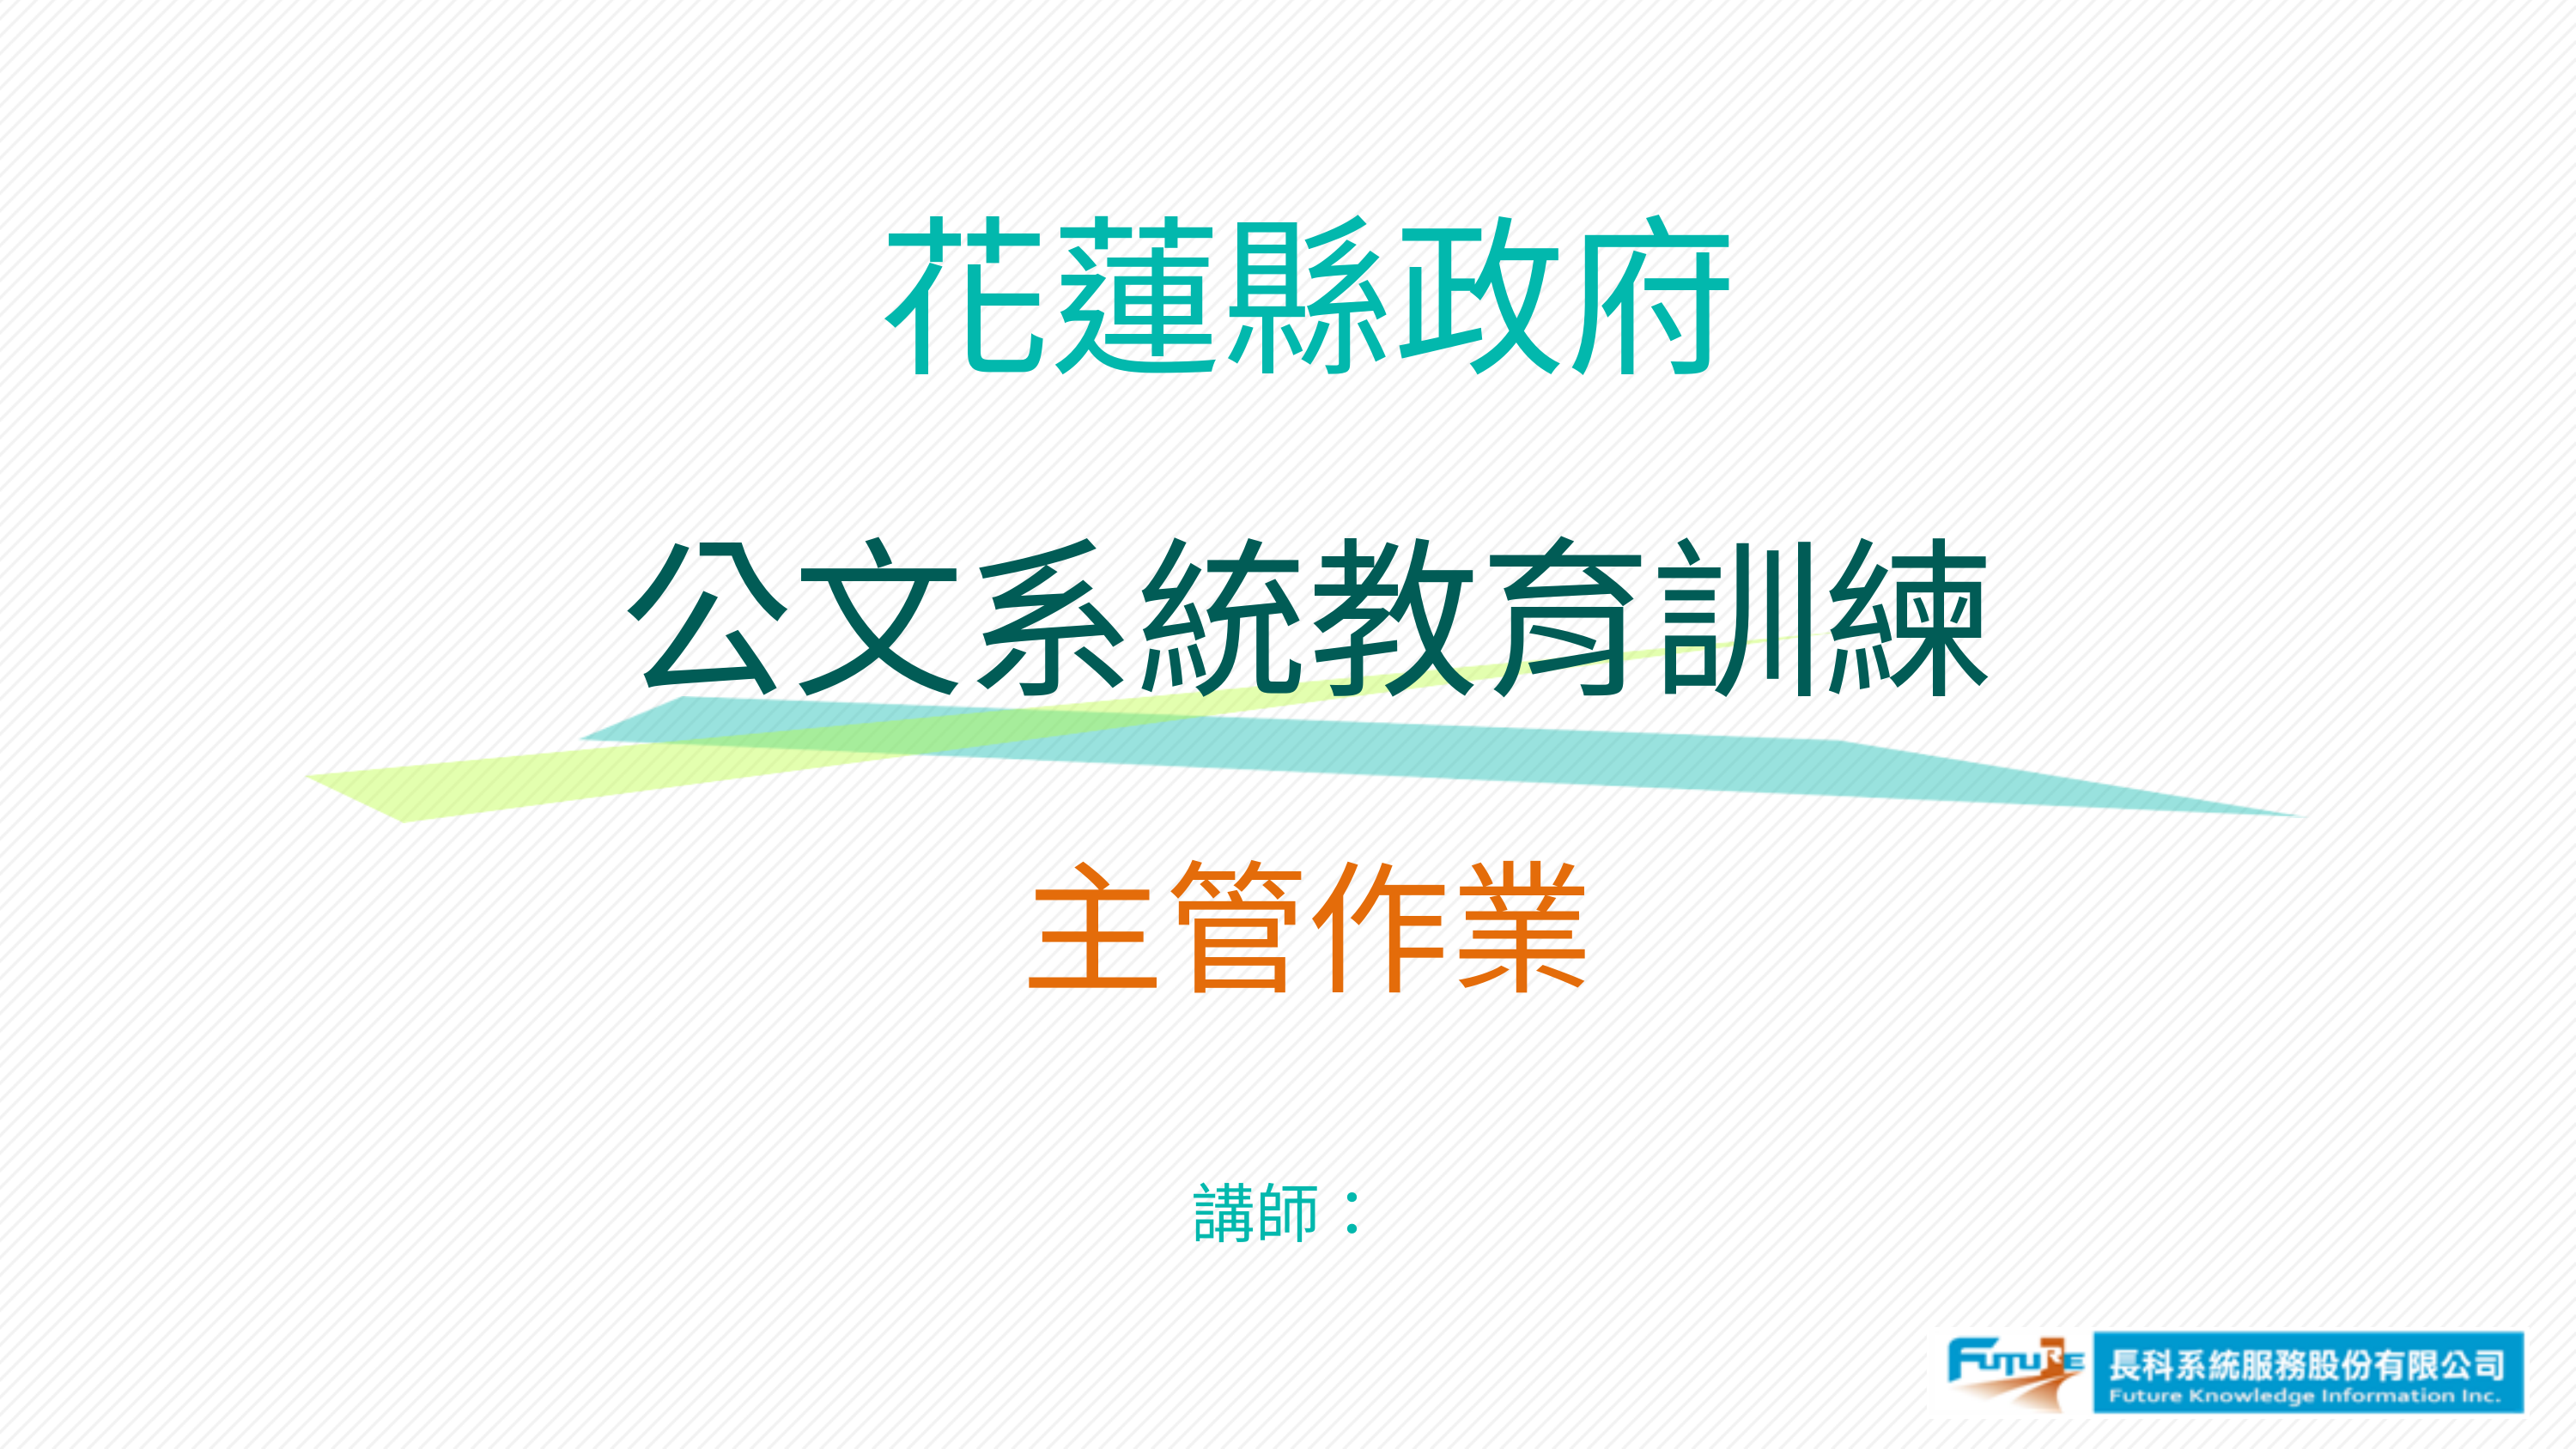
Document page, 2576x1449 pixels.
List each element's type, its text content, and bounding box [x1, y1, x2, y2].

text_box 主管作業 [537, 785, 2079, 1100]
picture [0, 0, 2576, 1449]
subtitle 講師： [324, 1191, 2251, 1373]
title 花蓮縣政府 公文系統教育訓練 [435, 141, 2180, 841]
